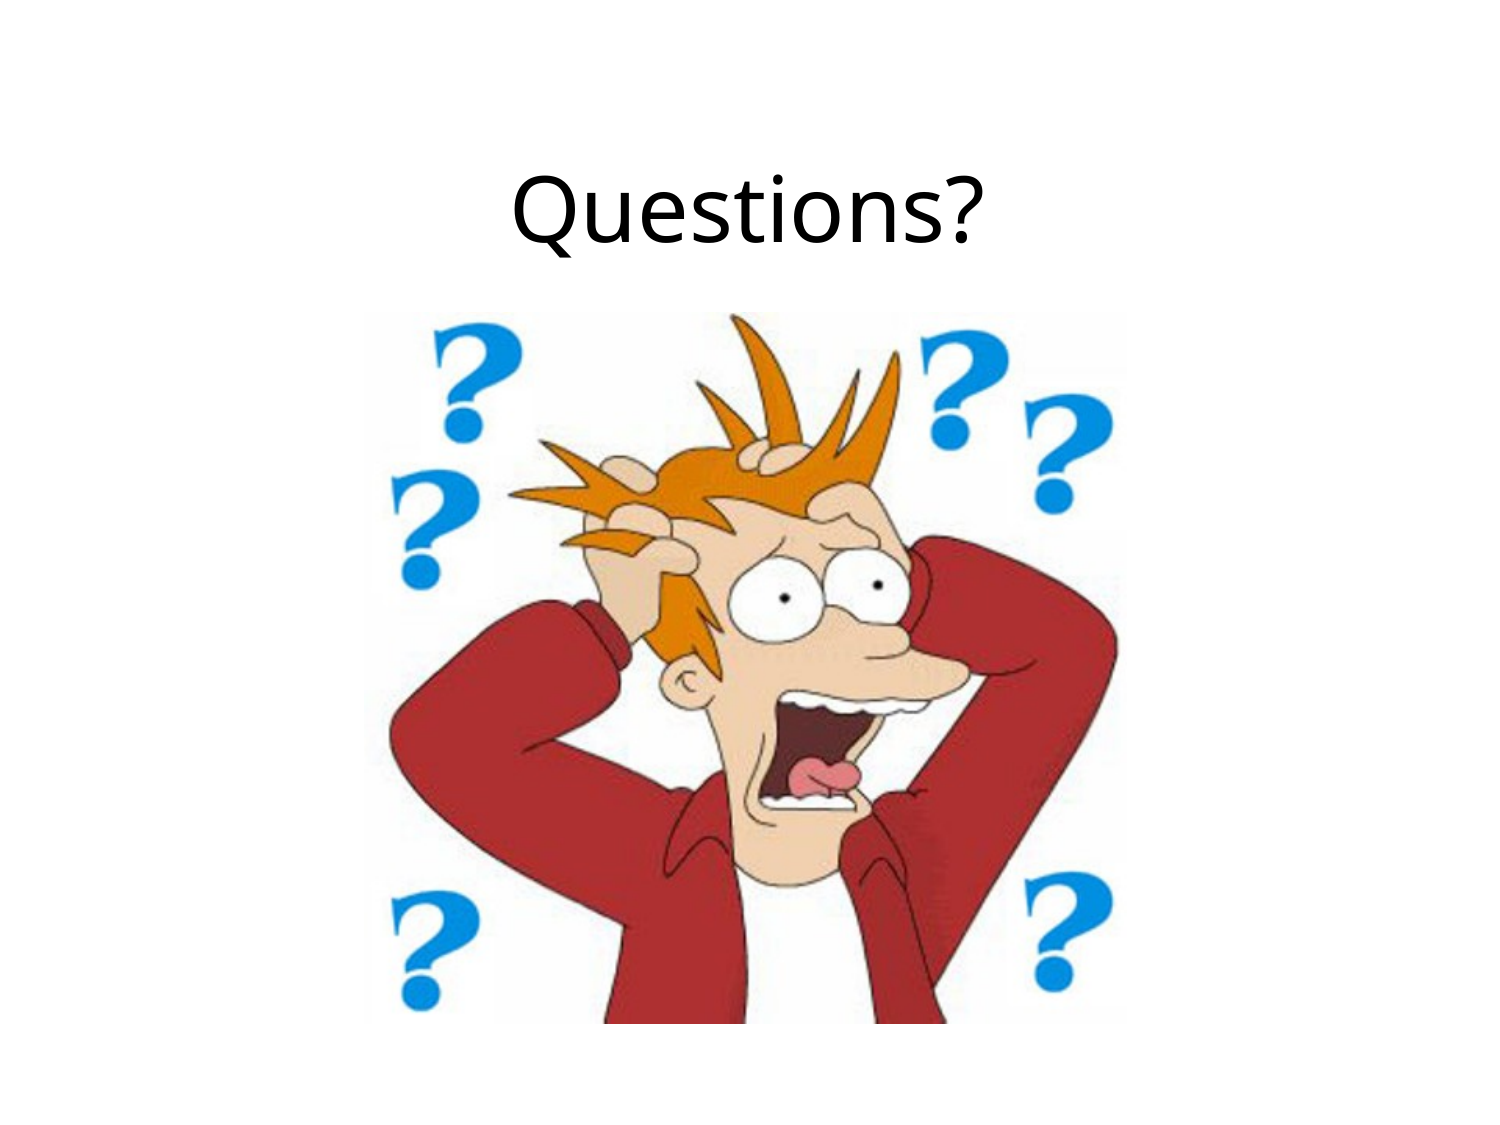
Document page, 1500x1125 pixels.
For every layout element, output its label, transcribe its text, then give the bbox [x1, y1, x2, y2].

title Questions? [72, 112, 1423, 300]
picture [364, 312, 1128, 1024]
